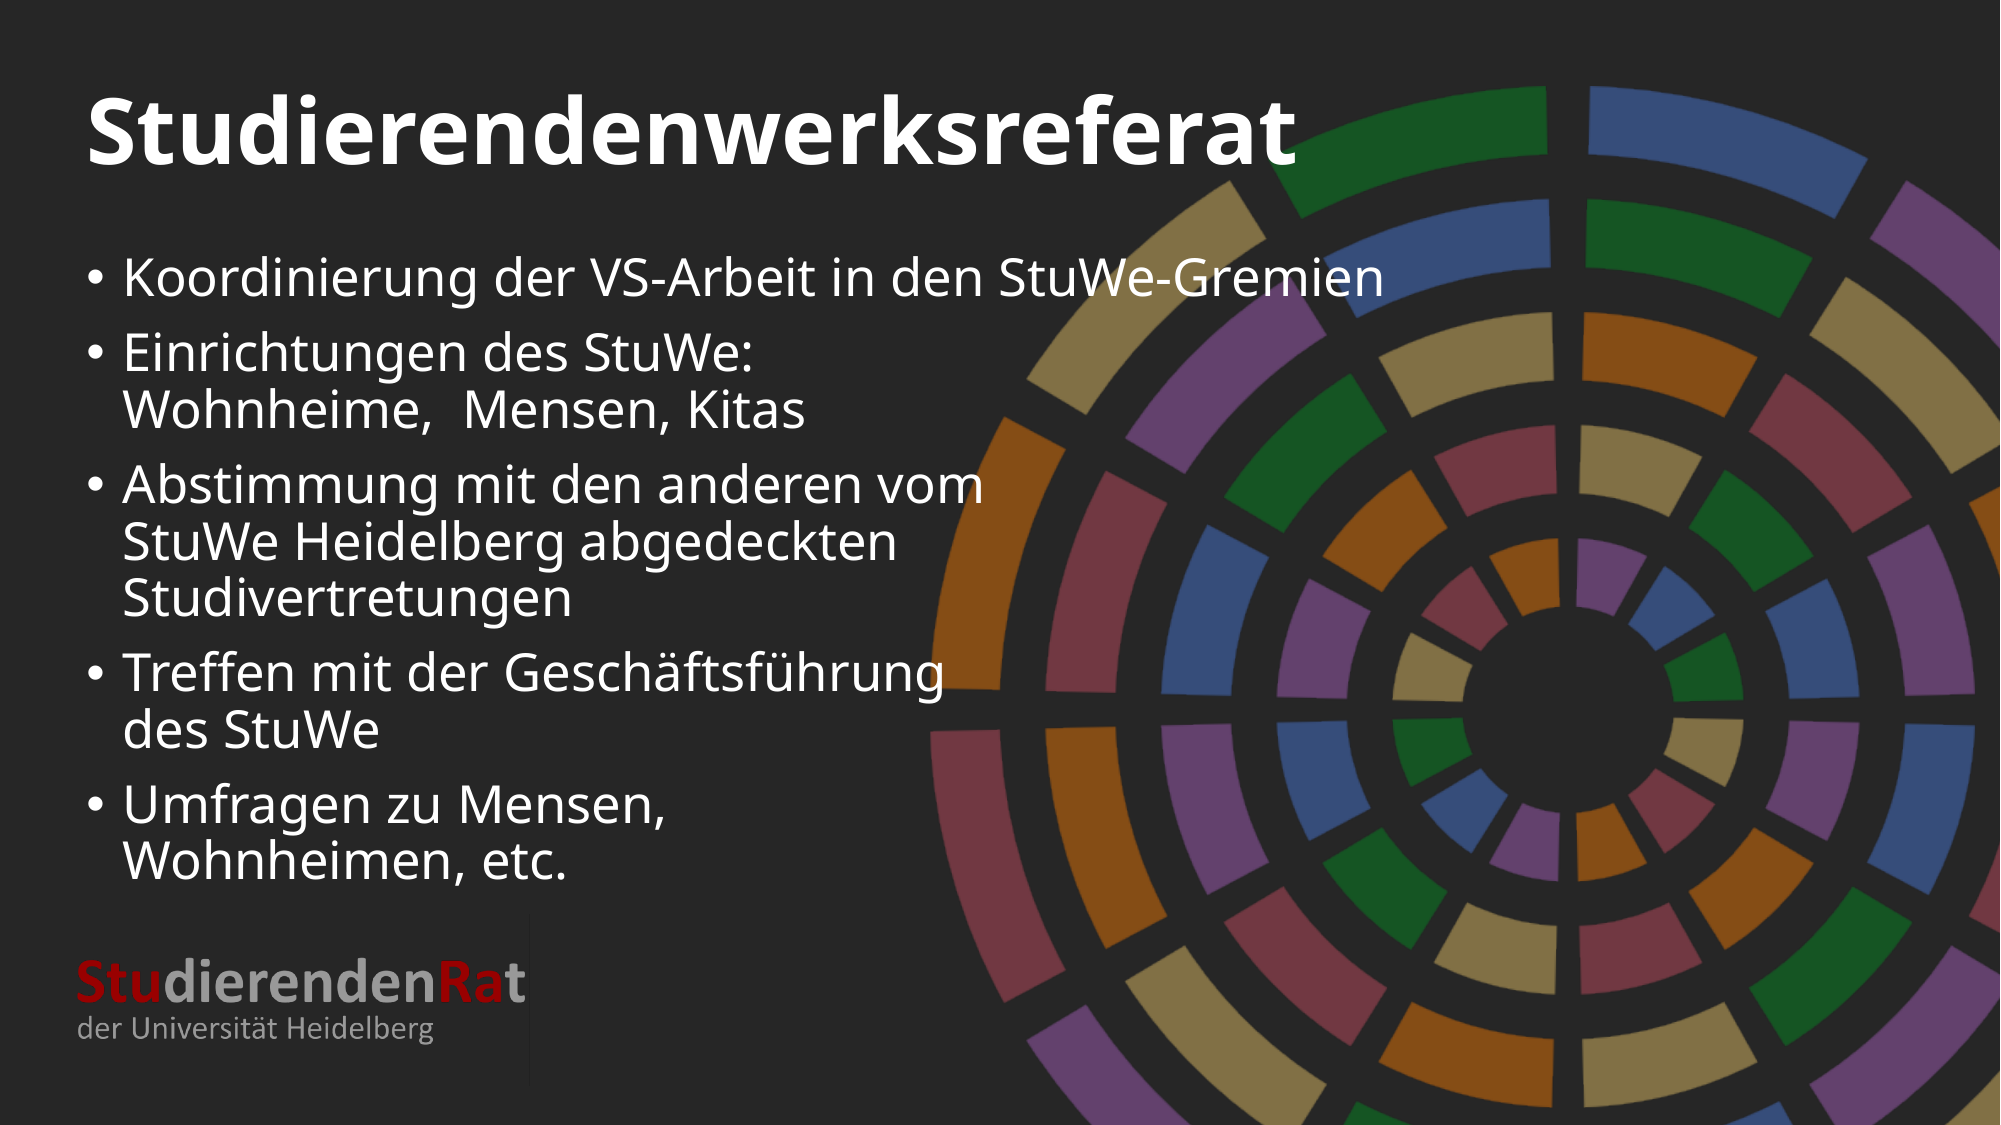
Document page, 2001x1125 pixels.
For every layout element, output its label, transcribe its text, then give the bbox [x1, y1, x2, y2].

list Koordinierung der VS-Arbeit in den StuWe-Gremien Einrichtungen des StuWe: Wohnheime, Mensen, Kitas Abstimmung mit den anderen vom StuWe Heidelberg abgedeckten Studivertretungen Treffen mit der Geschäftsführung des StuWe Umfragen zu Mensen, Wohnheimen, etc. [71, 243, 1797, 905]
picture [74, 914, 530, 1086]
title Studierendenwerksreferat [71, 26, 1797, 243]
